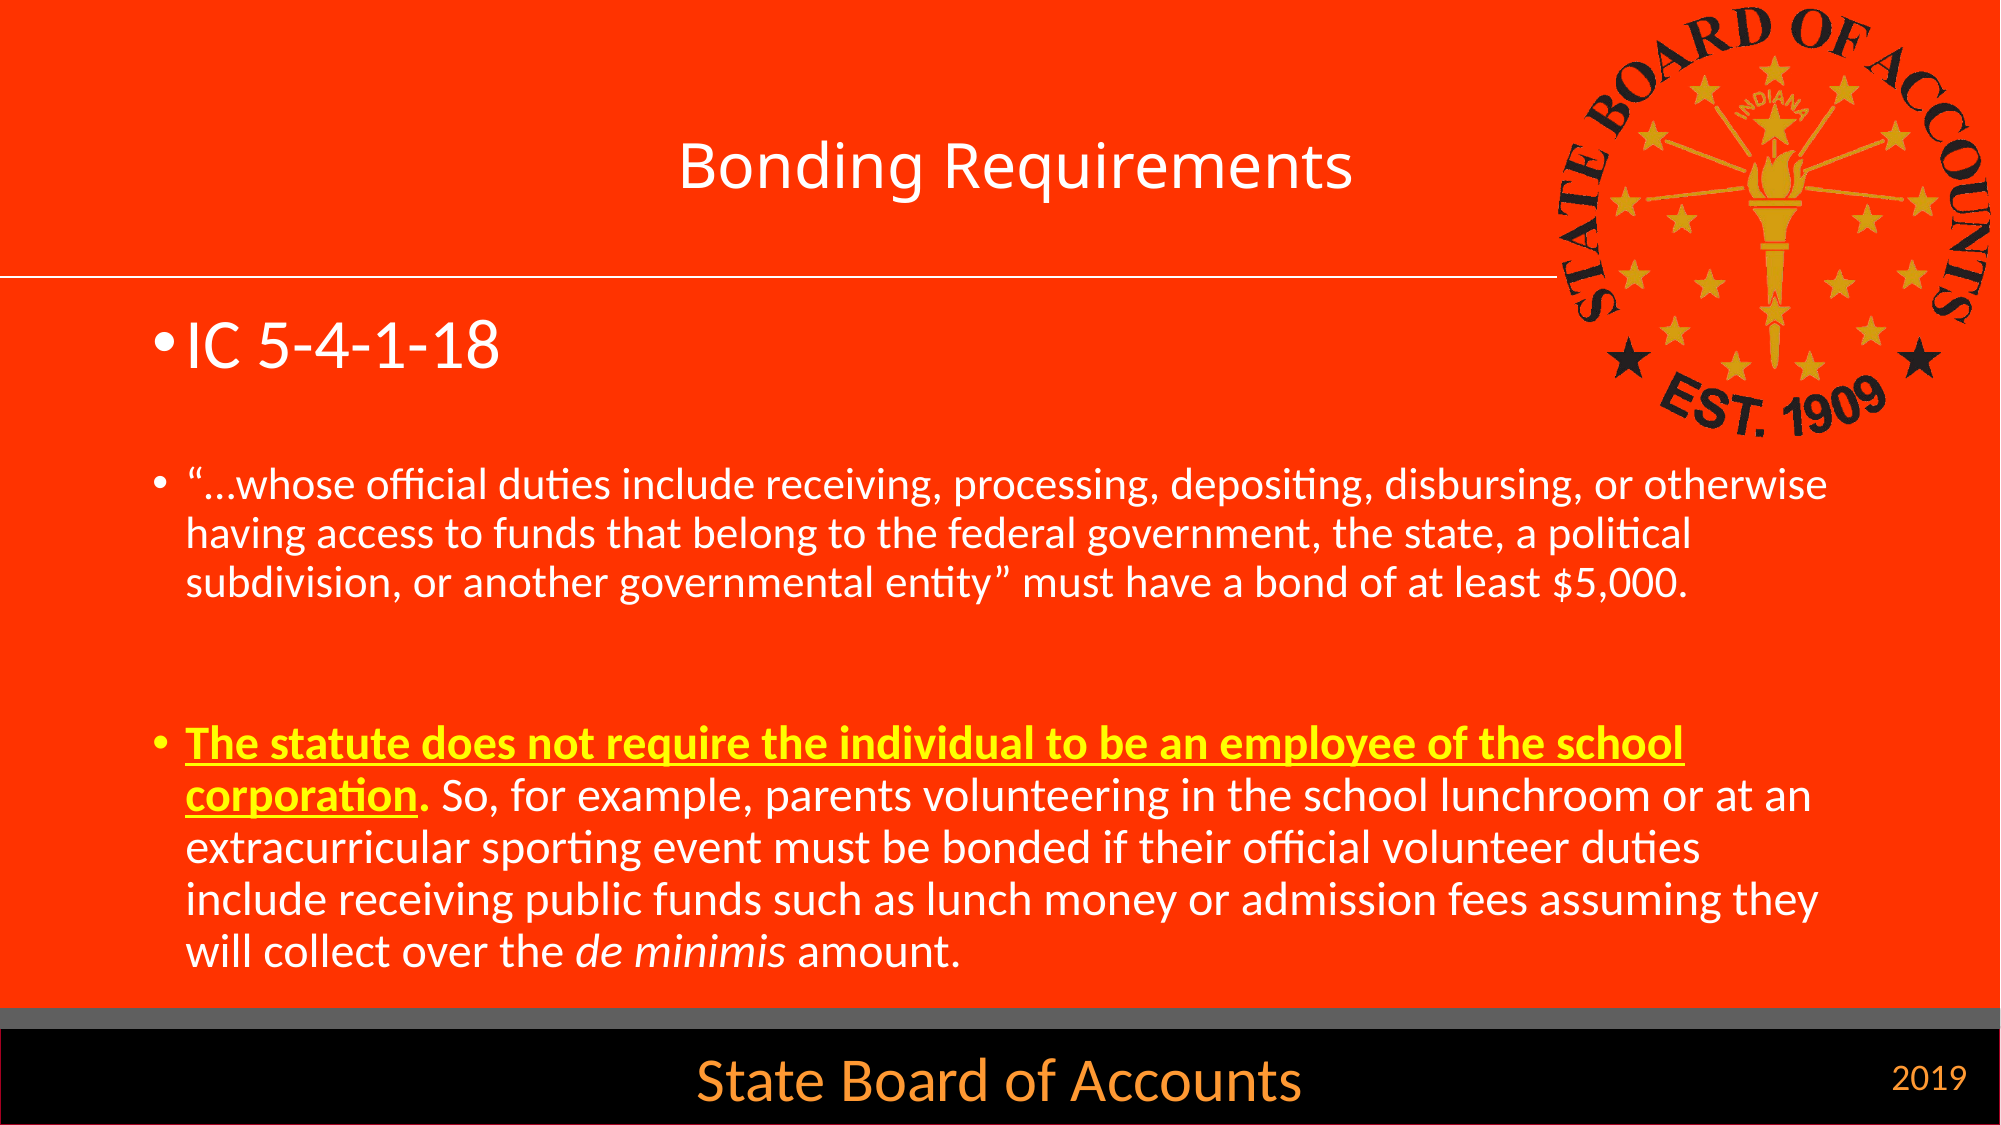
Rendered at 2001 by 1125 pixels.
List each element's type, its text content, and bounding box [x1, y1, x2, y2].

title Bonding Requirements [475, 59, 1558, 278]
picture [1556, 6, 1992, 438]
list IC 5-4-1-18 “…whose official duties include receiving, processing, depositing, disbursing, or otherwise having access to funds that belong to the federal government, the state, a political subdivision, or another governmental entity” must have a bond of at least $5,000. The statute does not require the individual to be an employee of the school corporation. So, for example, parents volunteering in the school lunchroom or at an extracurricular sporting event must be bonded if their official volunteer duties include receiving public funds such as lunch money or admission fees assuming they will collect over the de minimis amount. [137, 299, 1863, 1014]
